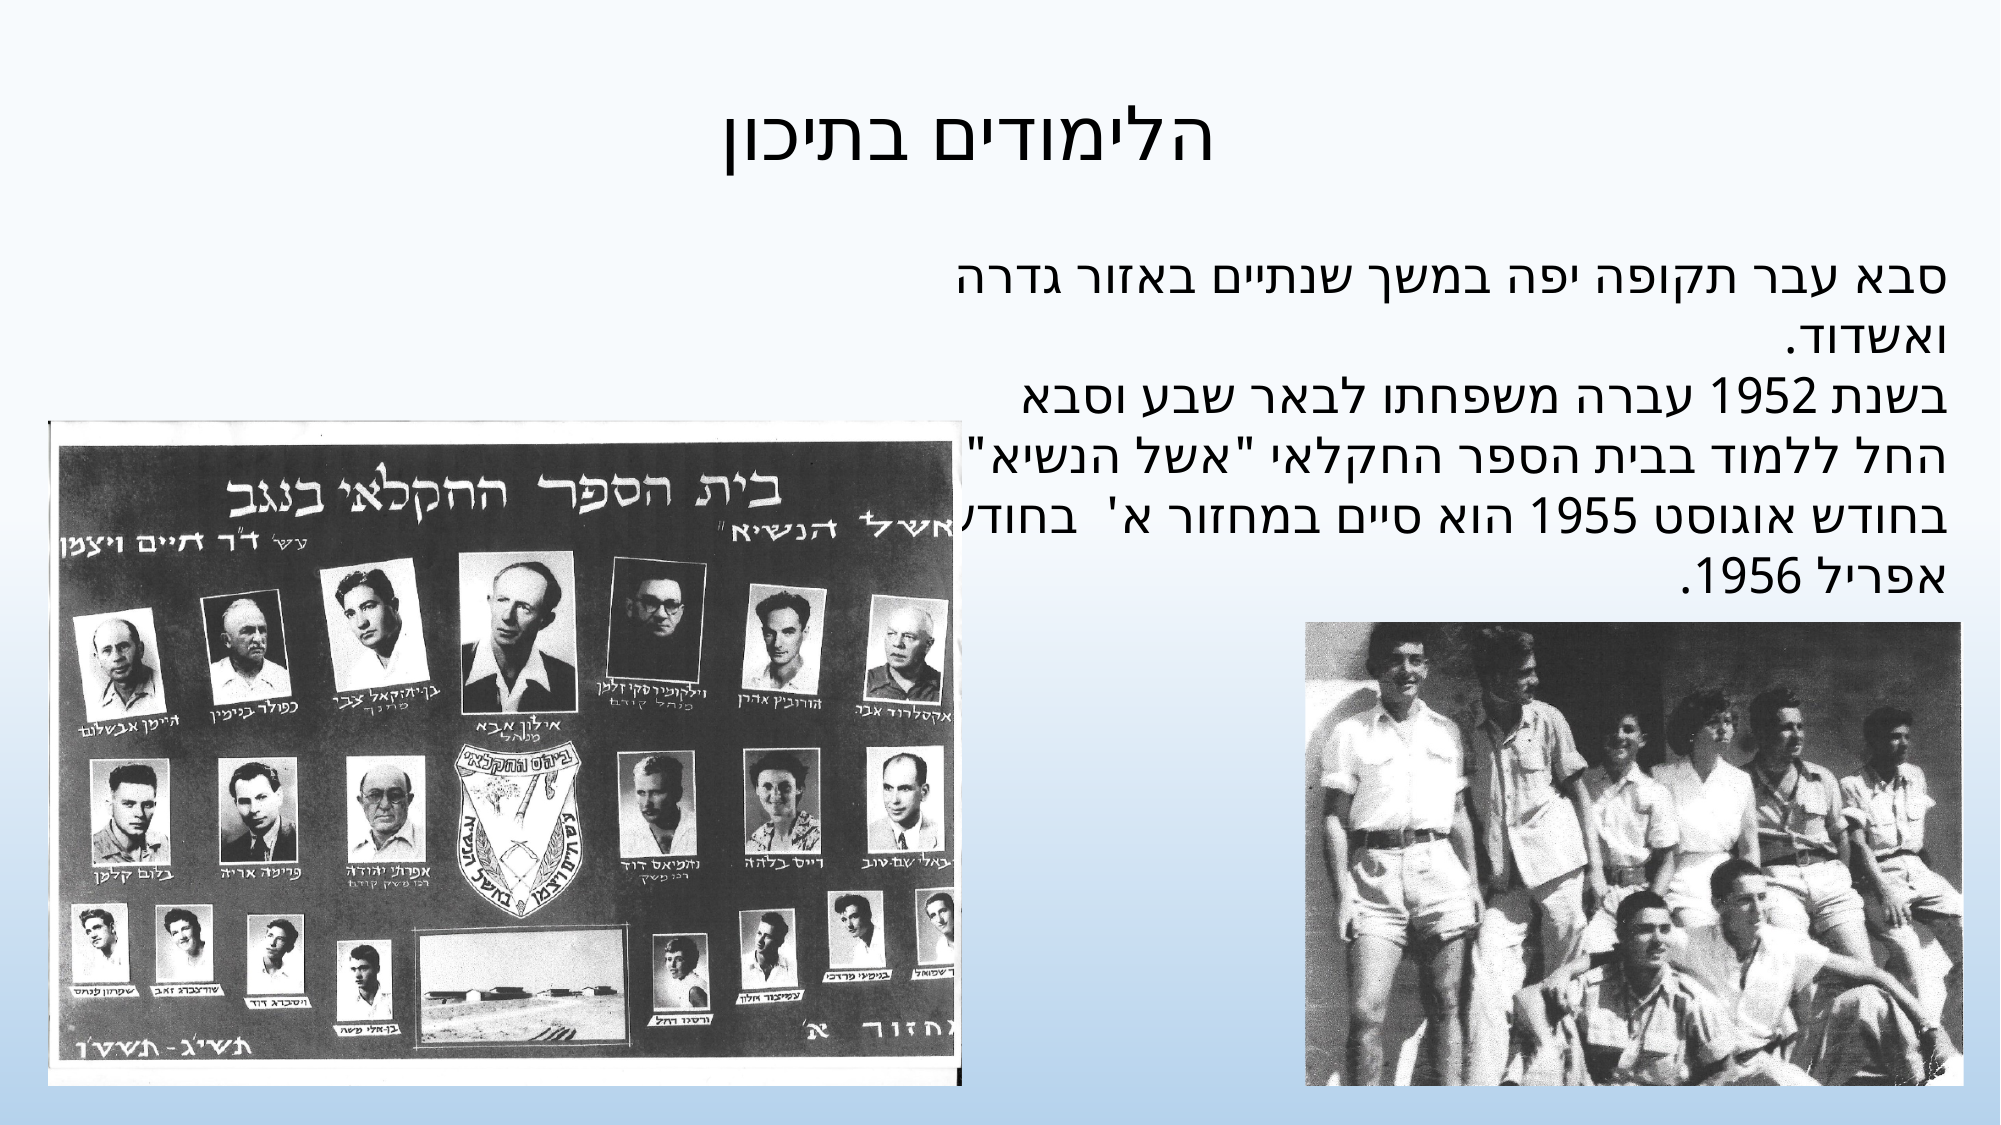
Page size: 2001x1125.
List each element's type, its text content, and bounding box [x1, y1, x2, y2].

text_box סבא עבר תקופה יפה במשך שנתיים באזור גדרה ואשדוד. בשנת 1952 עברה משפחתו לבאר שבע וסבא החל ללמוד בבית הספר החקלאי "אשל הנשיא". בחודש אוגוסט 1955 הוא סיים במחזור א' בחודש אפריל 1956. [897, 236, 1964, 611]
text_box הלימודים בתיכון [690, 77, 1233, 183]
picture [1305, 622, 1964, 1086]
picture [49, 295, 961, 1125]
